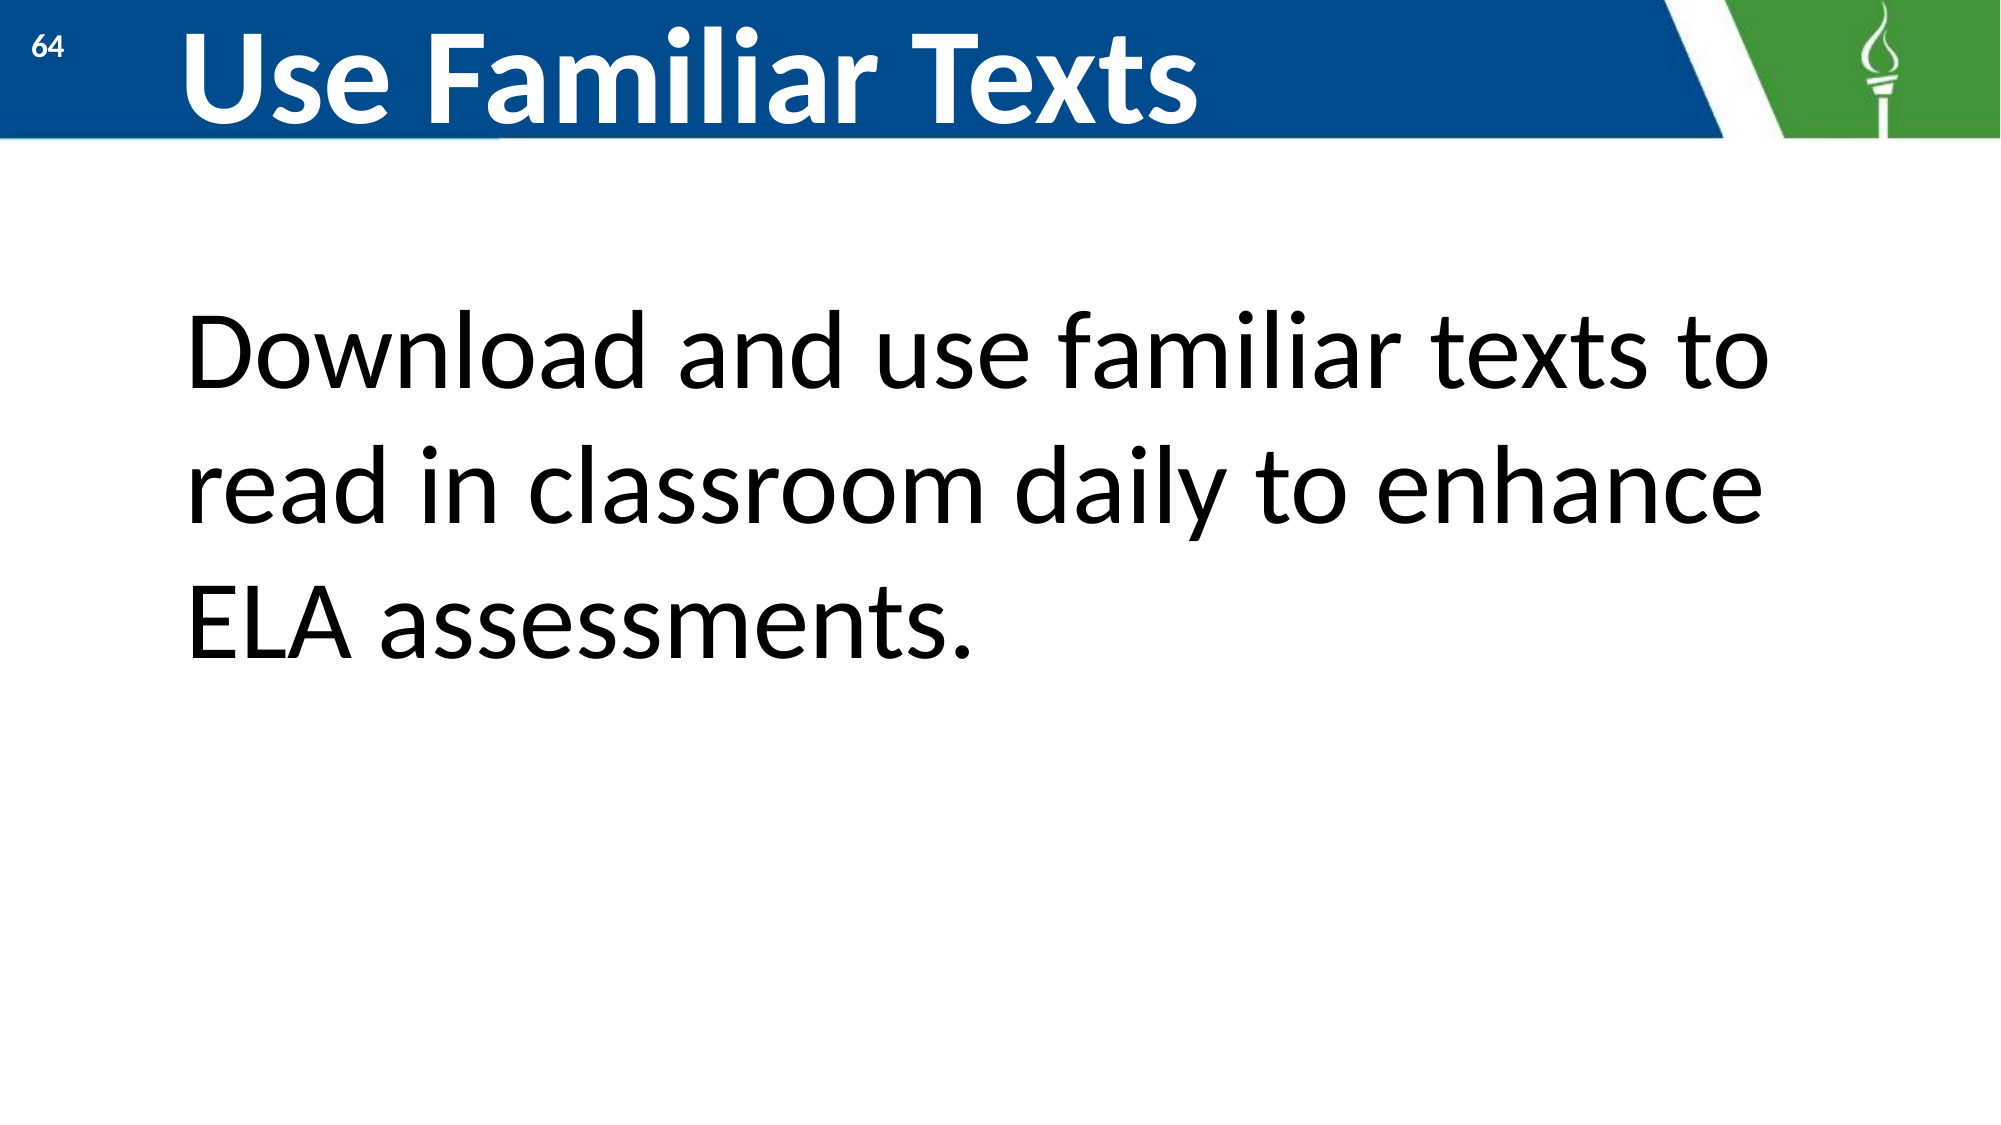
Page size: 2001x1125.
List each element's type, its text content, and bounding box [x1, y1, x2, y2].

picture [0, 0, 2001, 1125]
list Download and use familiar texts to read in classroom daily to enhance ELA assessments. [164, 268, 1833, 917]
title Use Familiar Texts [164, 0, 1879, 138]
slide_number 64 [15, 13, 183, 74]
